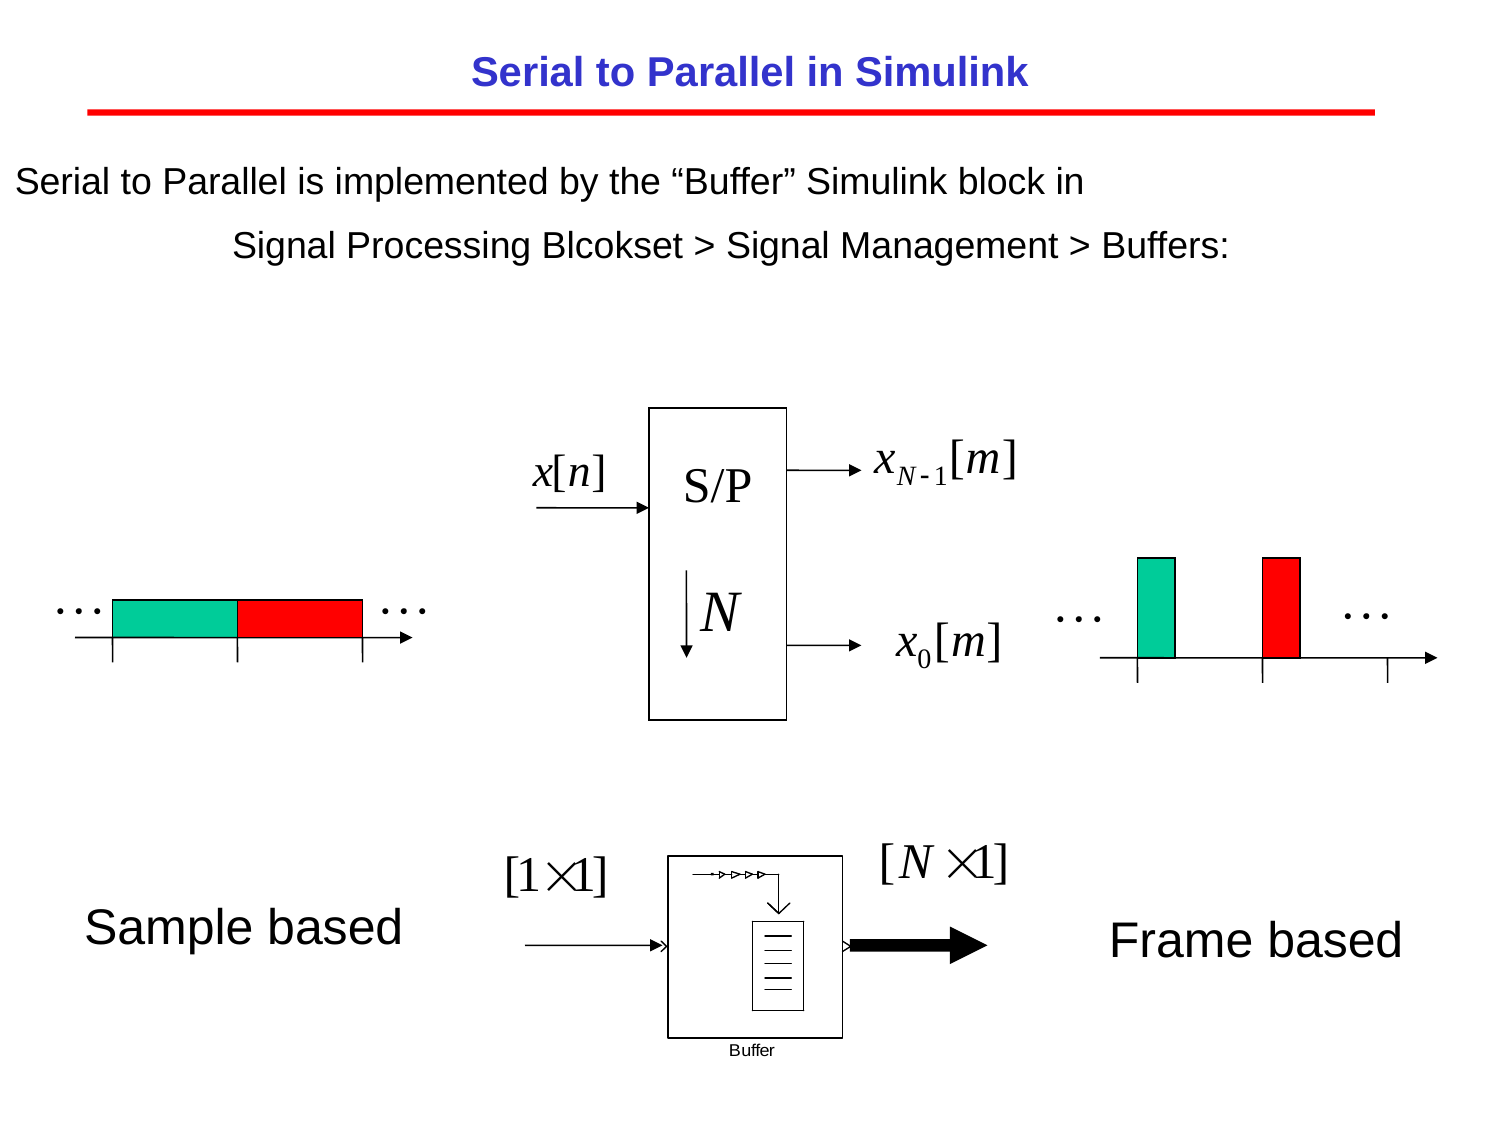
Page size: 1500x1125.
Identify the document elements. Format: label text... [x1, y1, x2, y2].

text_box Frame based [1012, 899, 1500, 975]
text_box Serial to Parallel is implemented by the “Buffer” Simulink block in Signal Processing Blcokset > Signal Management > Buffers: [0, 149, 1463, 274]
text_box [237, 600, 363, 638]
text_box [786, 464, 859, 477]
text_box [499, 845, 617, 913]
text_box [871, 939, 988, 952]
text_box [49, 599, 115, 628]
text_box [886, 607, 1008, 681]
text_box Serial to Parallel in Simulink [0, 37, 1500, 103]
text_box Sample based [0, 887, 488, 963]
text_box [523, 445, 612, 507]
text_box [648, 520, 787, 721]
text_box [1137, 557, 1175, 657]
text_box [363, 636, 413, 644]
text_box S/P [648, 445, 787, 520]
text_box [374, 599, 440, 628]
text_box [1388, 651, 1438, 665]
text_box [874, 832, 1017, 900]
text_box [1337, 604, 1403, 633]
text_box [689, 582, 759, 647]
text_box [616, 501, 648, 515]
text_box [864, 424, 1026, 498]
picture [649, 845, 868, 1076]
text_box [786, 639, 862, 652]
text_box [1262, 557, 1300, 658]
text_box [680, 645, 689, 658]
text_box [1049, 607, 1115, 636]
text_box [112, 600, 237, 637]
text_box [648, 407, 787, 445]
